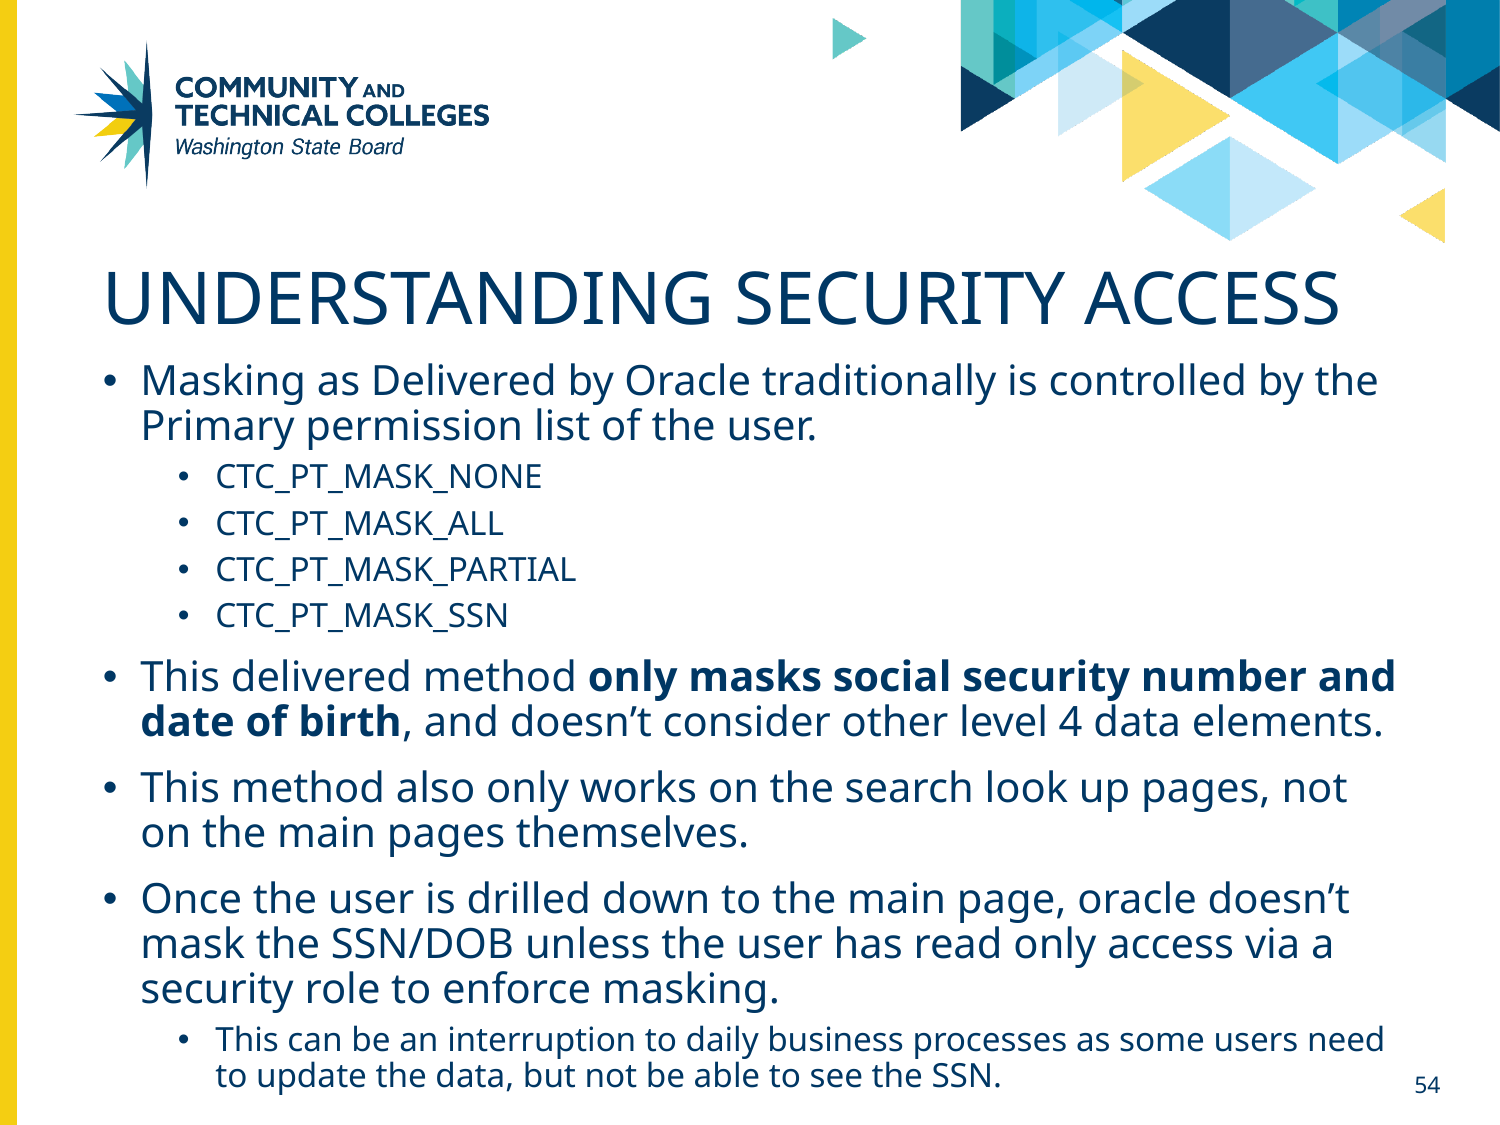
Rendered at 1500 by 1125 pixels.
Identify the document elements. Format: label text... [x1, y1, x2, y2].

title Understanding security access [88, 254, 1456, 385]
picture [17, 25, 557, 228]
text_box Masking as Delivered by Oracle traditionally is controlled by the Primary permission list of the user. CTC_PT_MASK_NONE CTC_PT_MASK_ALL CTC_PT_MASK_PARTIAL CTC_PT_MASK_SSN This delivered method only masks social security number and date of birth, and doesn’t consider other level 4 data elements. This method also only works on the search look up pages, not on the main pages themselves. Once the user is drilled down to the main page, oracle doesn’t mask the SSN/DOB unless the user has read only access via a security role to enforce masking. This can be an interruption to daily business processes as some users need to update the data, but not be able to see the SSN. [88, 352, 1419, 1103]
picture [832, 0, 1500, 243]
slide_number 54 [1419, 1063, 1456, 1103]
